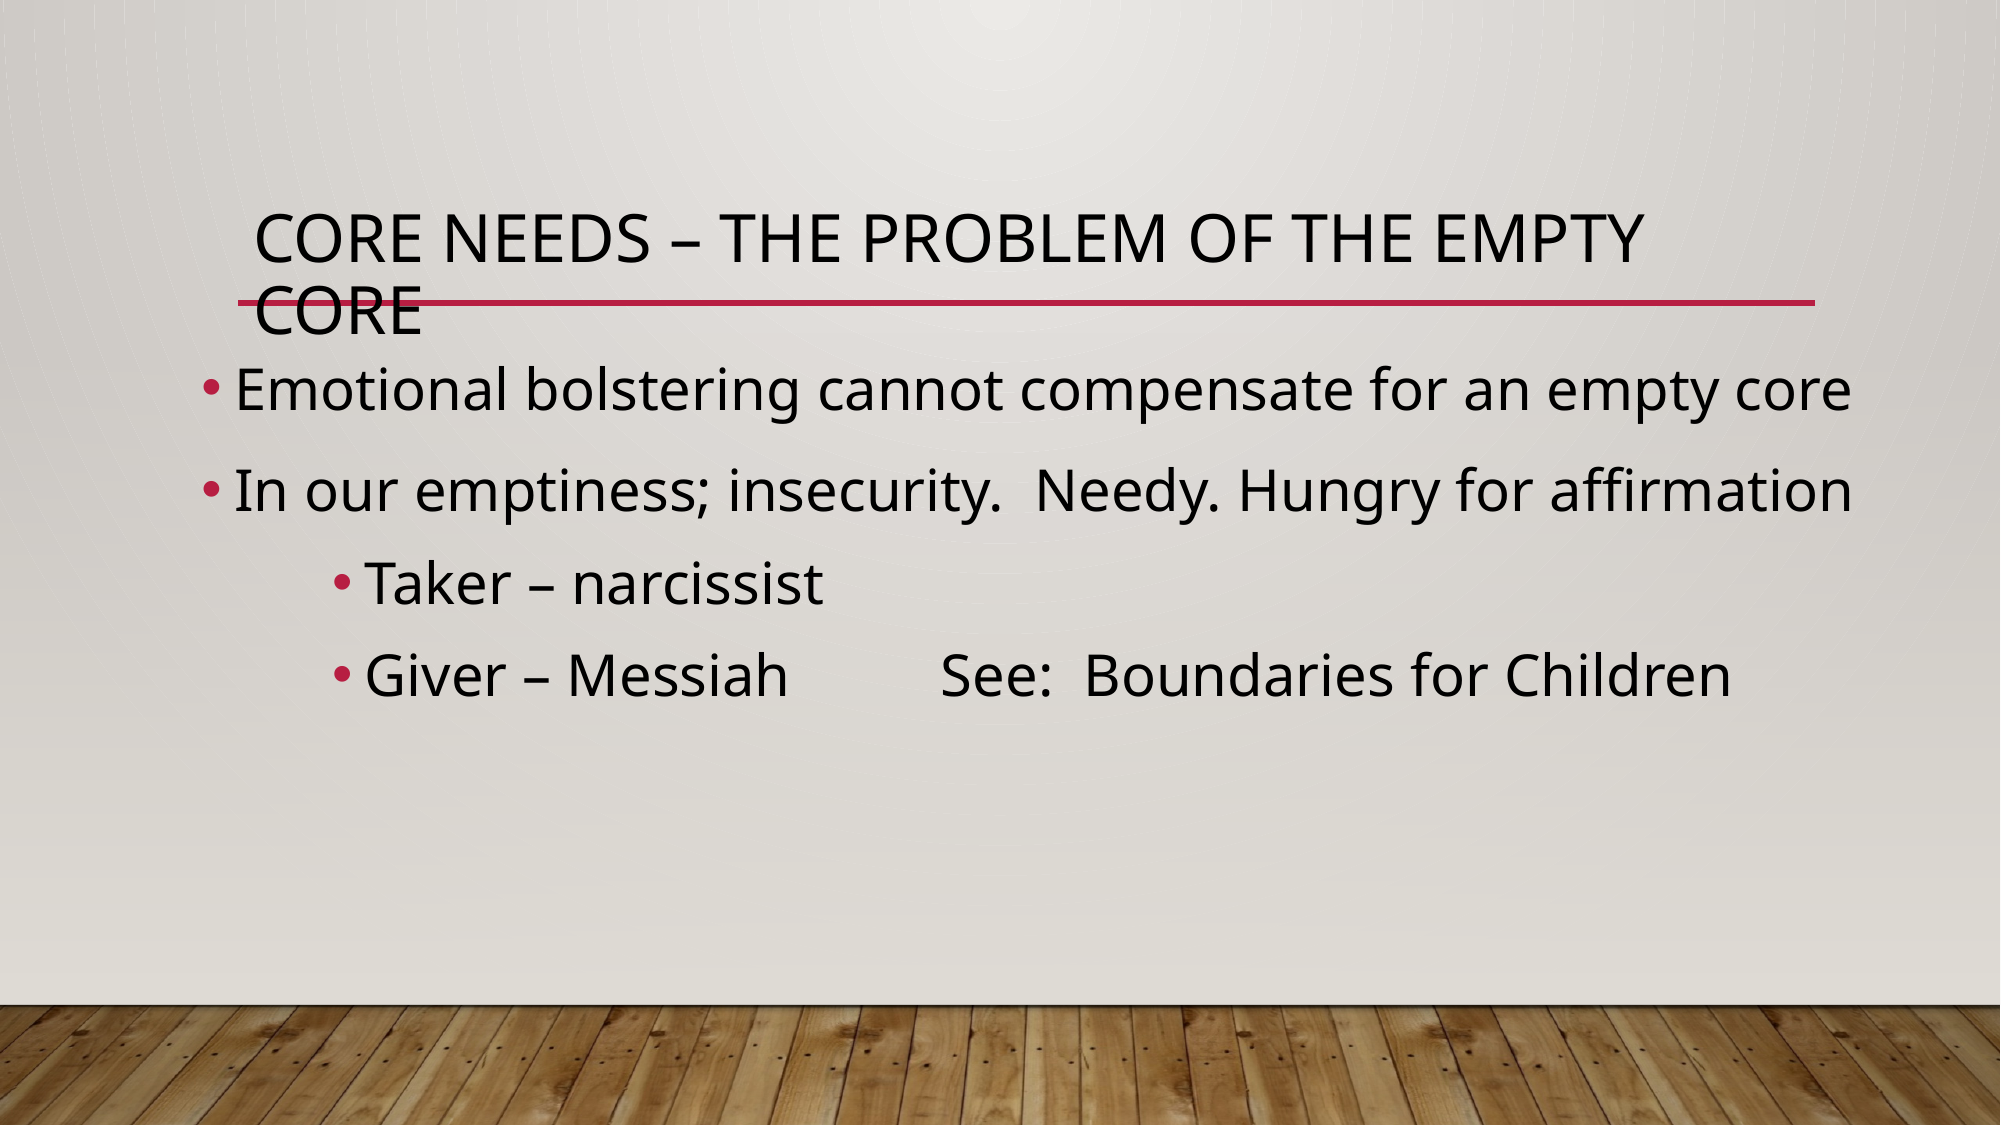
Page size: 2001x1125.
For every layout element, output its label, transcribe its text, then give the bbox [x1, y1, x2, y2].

title Core needs – the problem of the empty core [238, 197, 1814, 330]
picture [0, 1005, 2000, 1125]
list Emotional bolstering cannot compensate for an empty core In our emptiness; insecurity. Needy. Hungry for affirmation Taker – narcissist Giver – Messiah See: Boundaries for Children [186, 330, 1894, 897]
